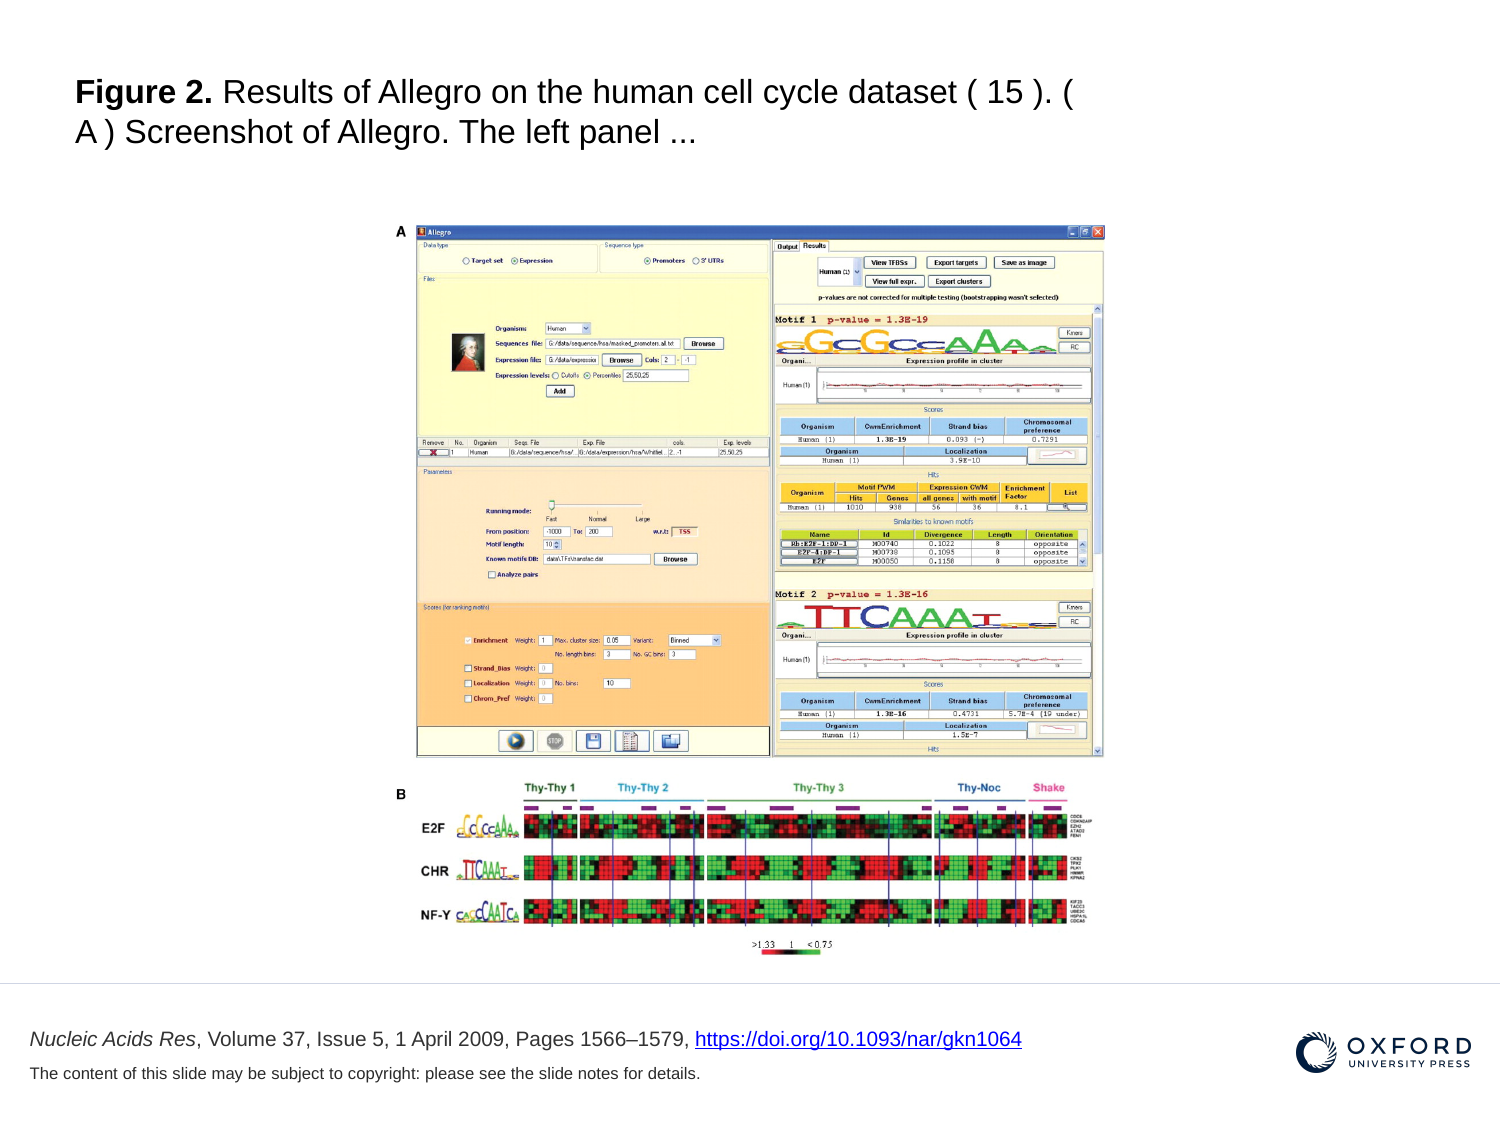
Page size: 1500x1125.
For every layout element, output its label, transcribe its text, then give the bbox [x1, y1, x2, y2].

picture [395, 224, 1105, 957]
picture [1296, 1032, 1471, 1073]
footer Nucleic Acids Res, Volume 37, Issue 5, 1 April 2009, Pages 1566–1579, https://doi.org/10.1093/nar/gkn1064 The content of this slide may be subject to copyright: please see the slide notes for details. [0, 983, 1260, 1125]
title Figure 2. Results of Allegro on the human cell cycle dataset ( 15 ). ( A ) Screenshot of Allegro. The left panel ... [75, 69, 1078, 171]
